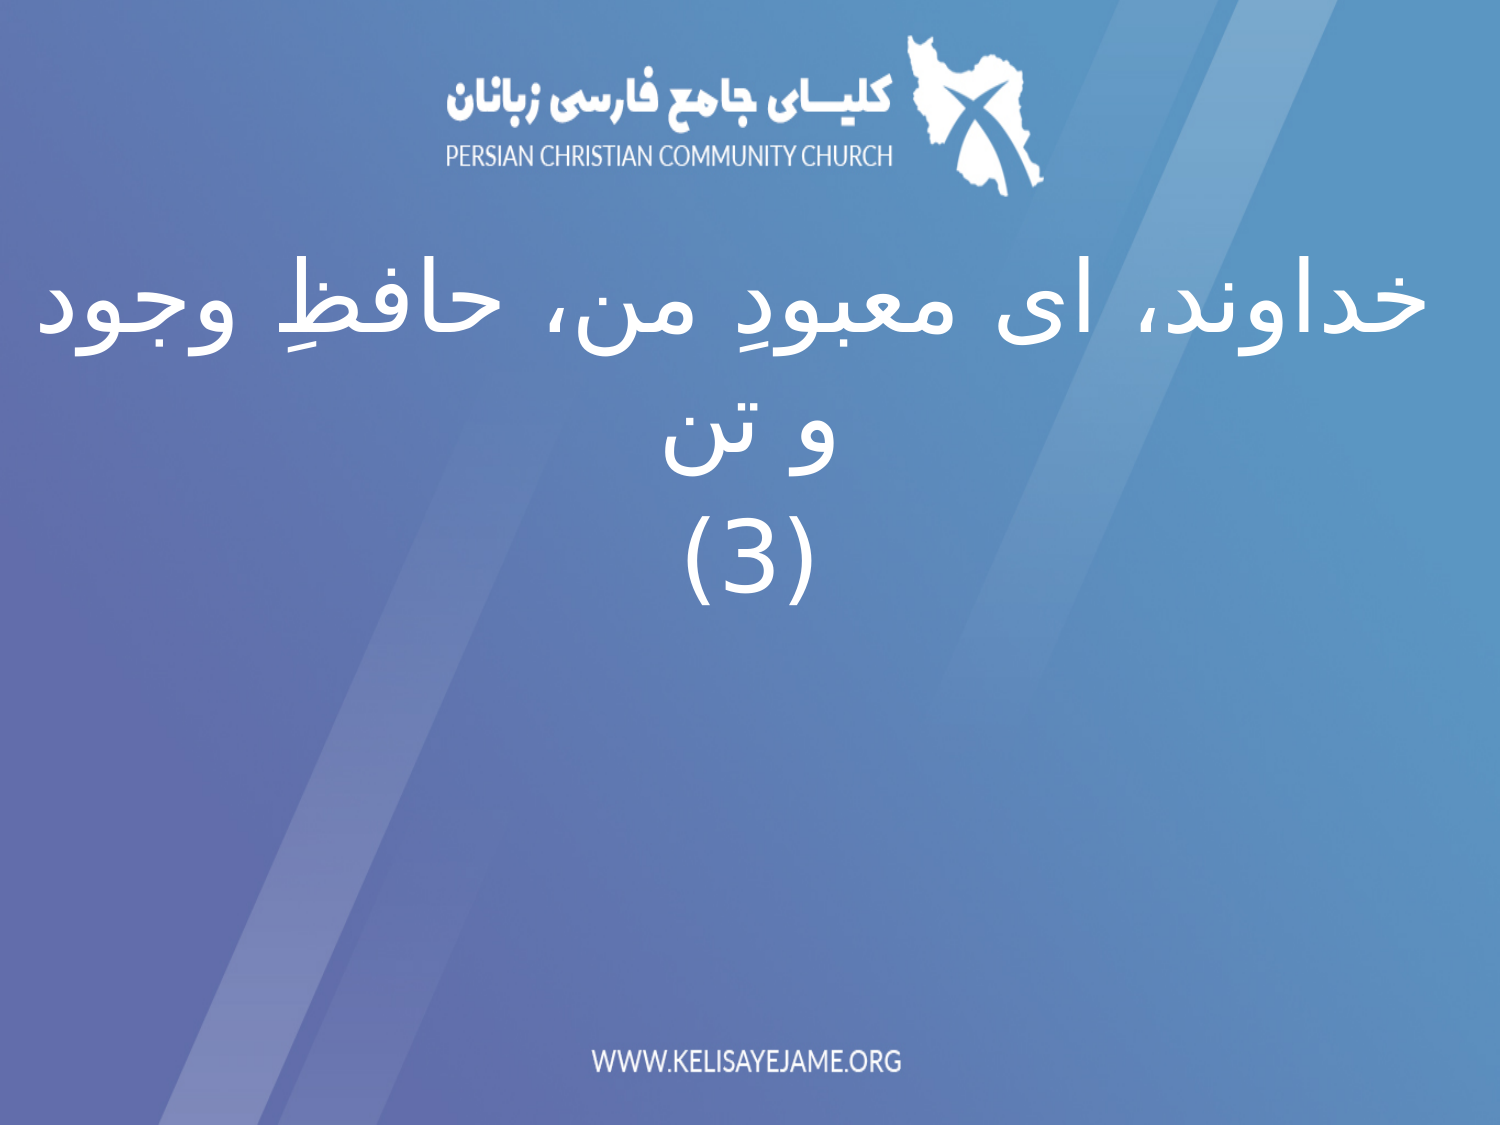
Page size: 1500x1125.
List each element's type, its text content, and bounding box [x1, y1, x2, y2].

picture [0, 0, 1500, 224]
subtitle خداوند، ای معبودِ من، حافظِ وجود و تن (3) [0, 224, 1500, 1125]
